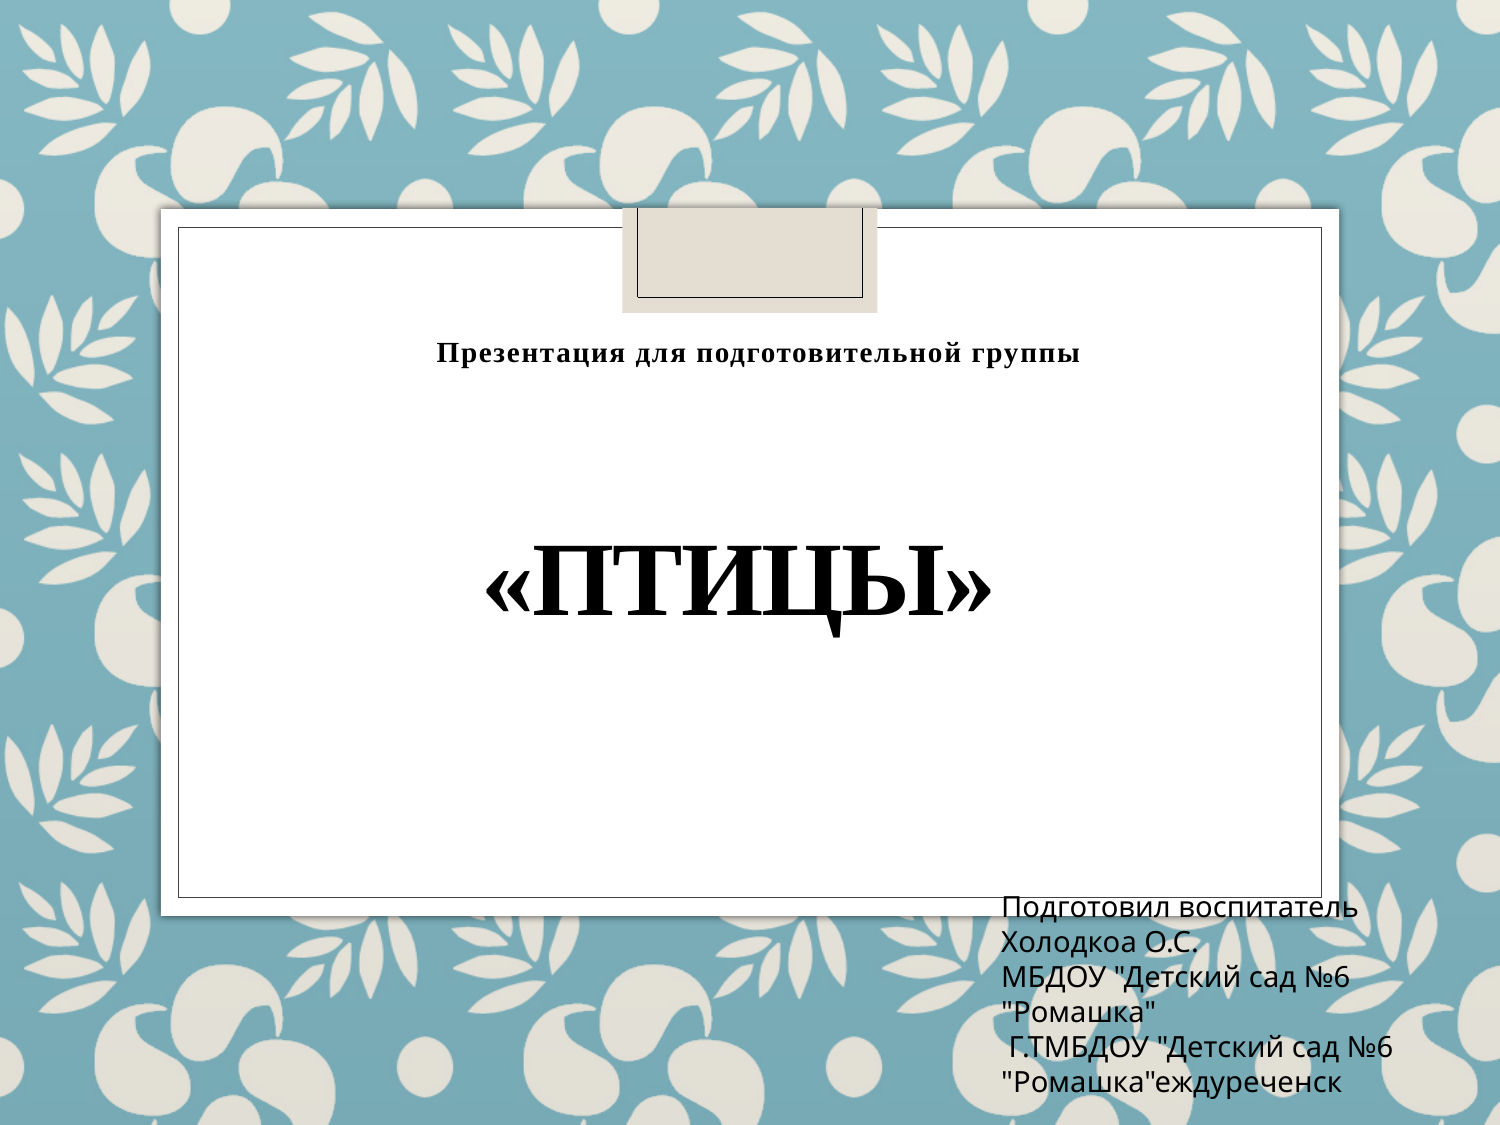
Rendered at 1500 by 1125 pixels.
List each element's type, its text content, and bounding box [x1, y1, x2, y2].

title «птицы» [265, 538, 1213, 866]
text_box Подготовил воспитатель Холодкоа О.С. МБДОУ "Детский сад №6 "Ромашка" Г.ТМБДОУ "Детский сад №6 "Ромашка"еждуреченск [986, 881, 1491, 1106]
subtitle Презентация для подготовительной группы [64, 326, 1453, 538]
